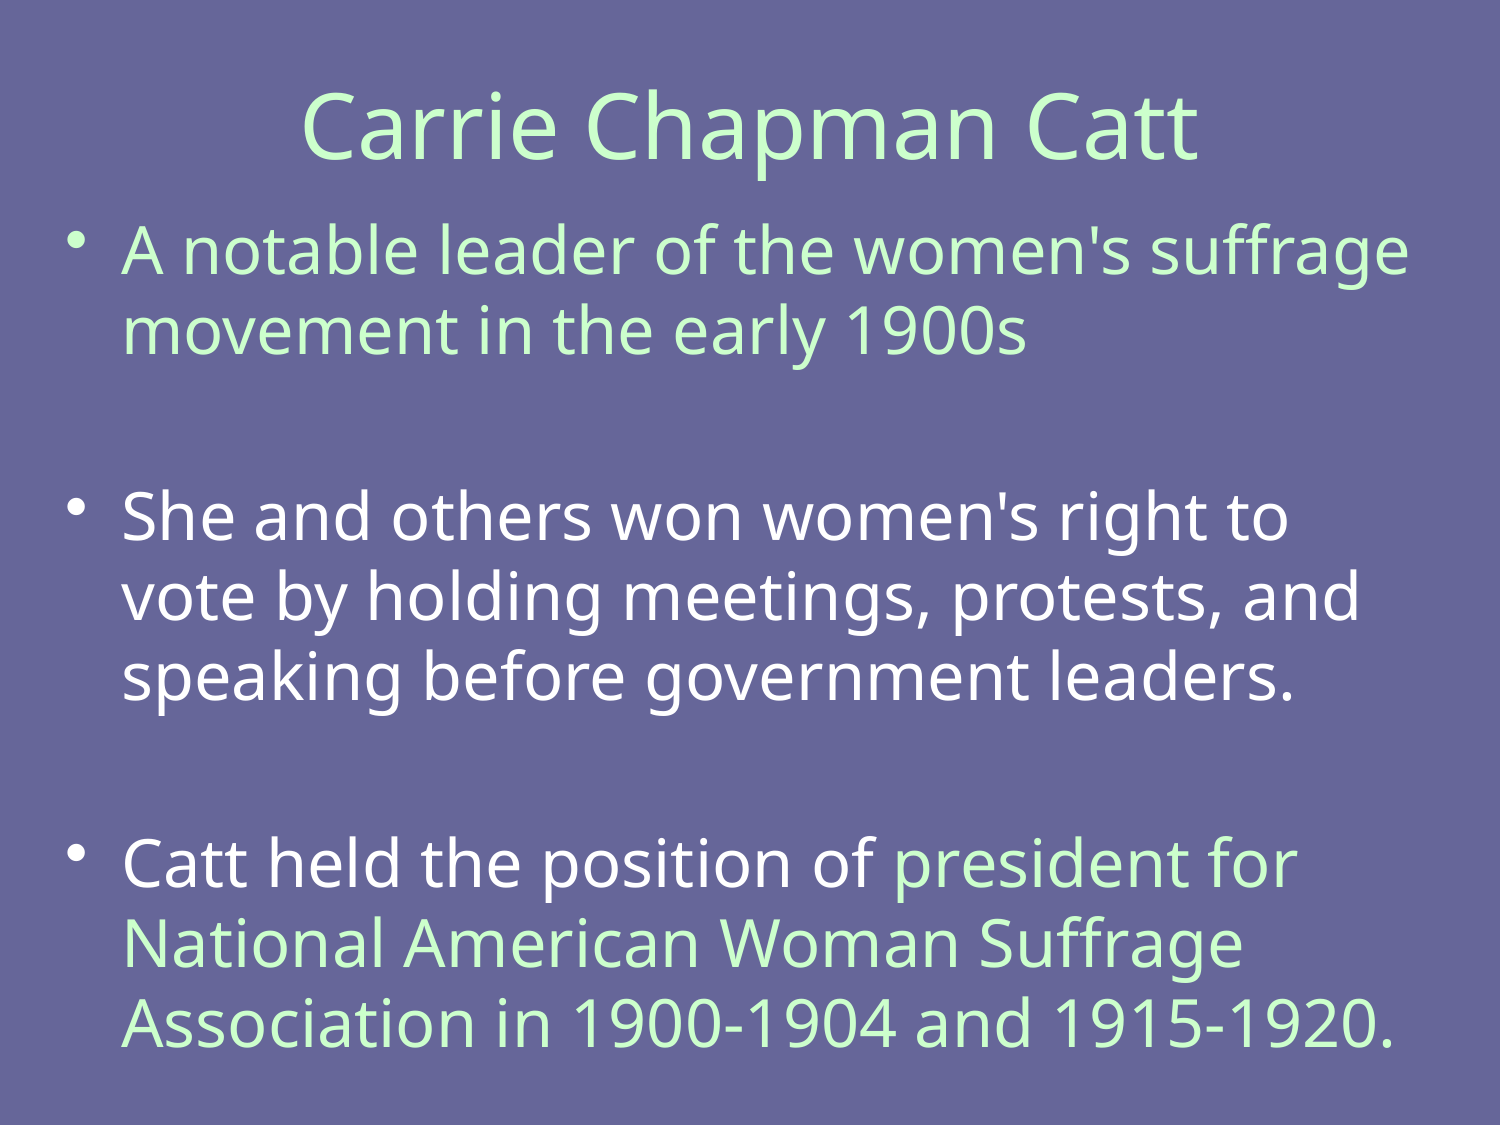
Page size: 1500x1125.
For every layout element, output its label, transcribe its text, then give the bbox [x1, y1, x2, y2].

list A notable leader of the women's suffrage movement in the early 1900s She and others won women's right to vote by holding meetings, protests, and speaking before government leaders. Catt held the position of president for National American Woman Suffrage Association in 1900-1904 and 1915-1920. [50, 200, 1450, 943]
title Carrie Chapman Catt [75, 45, 1425, 200]
